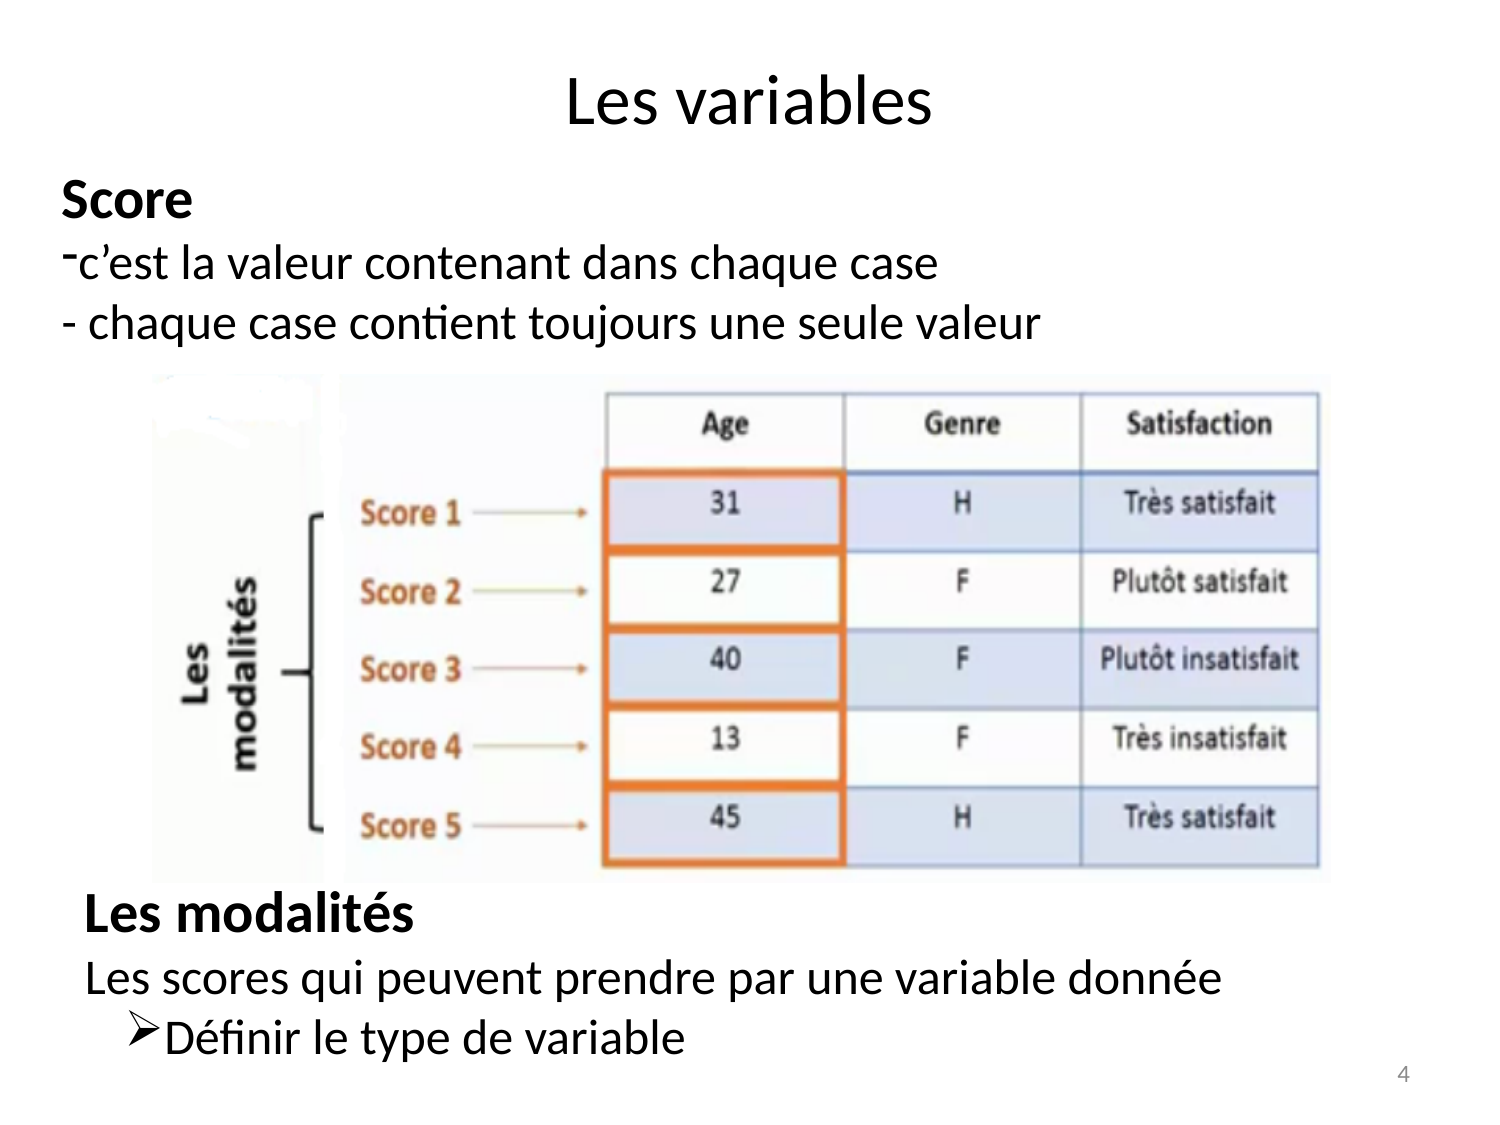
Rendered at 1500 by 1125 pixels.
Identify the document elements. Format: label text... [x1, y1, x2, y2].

text_box Les modalités Les scores qui peuvent prendre par une variable donnée Définir le type de variable [70, 867, 1266, 1125]
text_box Score c’est la valeur contenant dans chaque case - chaque case contient toujours une seule valeur [46, 152, 1266, 358]
title Les variables [75, 45, 1425, 233]
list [152, 374, 1331, 883]
slide_number 4 [1074, 1042, 1425, 1103]
